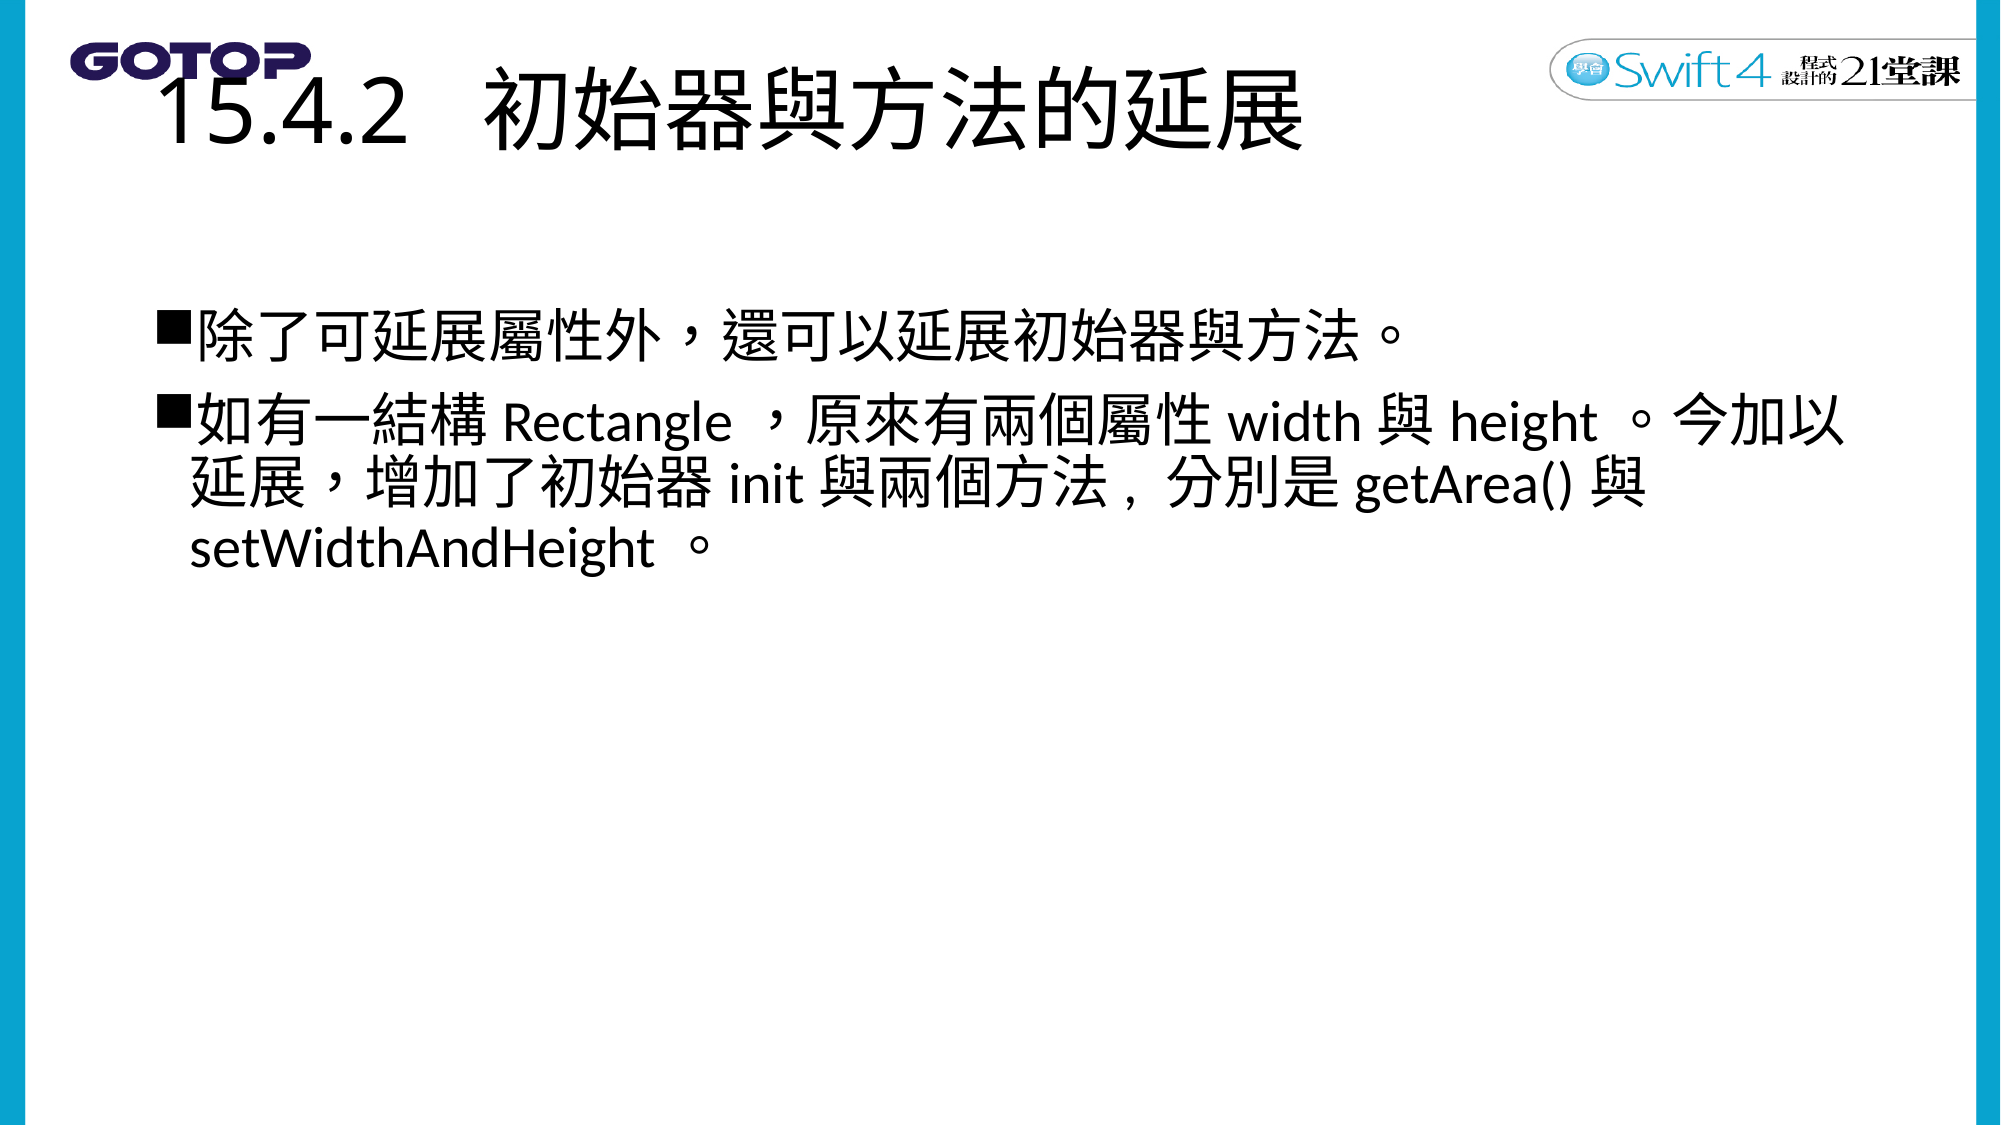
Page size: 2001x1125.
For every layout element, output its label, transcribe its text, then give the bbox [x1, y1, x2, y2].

picture [26, 0, 1976, 1125]
list 除了可延展屬性外，還可以延展初始器與方法。 如有一結構Rectangle，原來有兩個屬性width與height。今加以延展，增加了初始器init與兩個方法, 分別是getArea()與setWidthAndHeight。 [137, 299, 1863, 1014]
title 15.4.2 初始器與方法的延展 [137, 59, 1863, 278]
